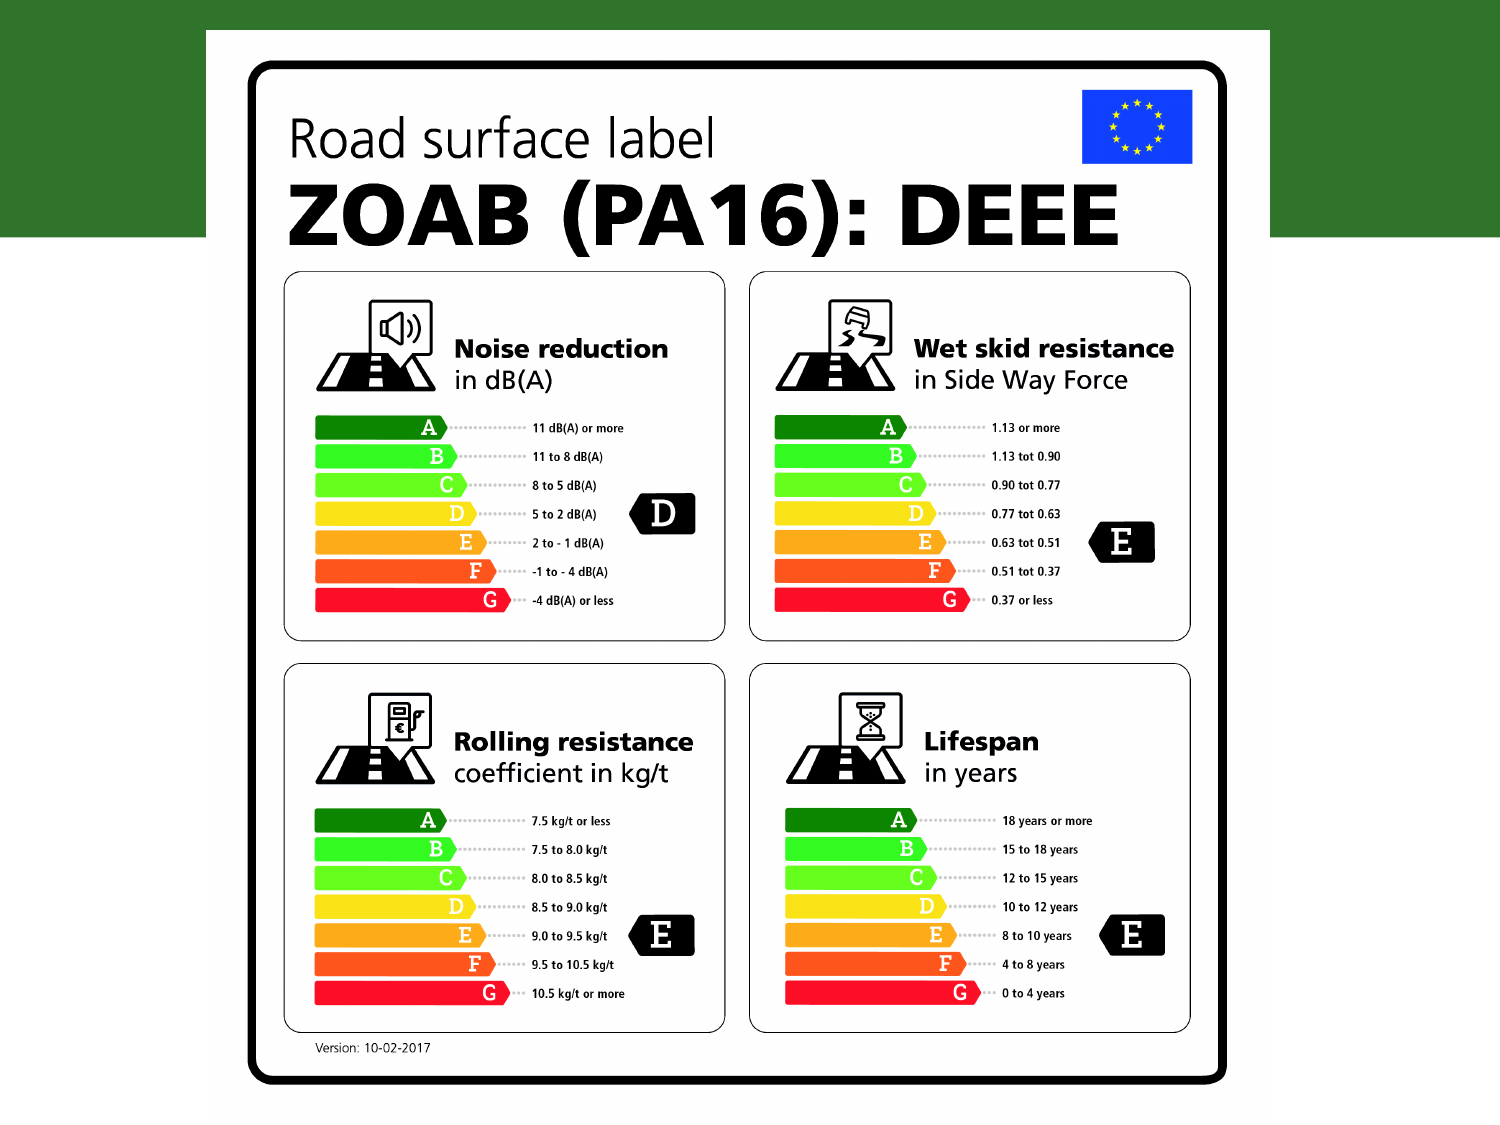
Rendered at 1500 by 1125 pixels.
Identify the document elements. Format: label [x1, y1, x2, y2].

picture [206, 30, 1270, 1117]
